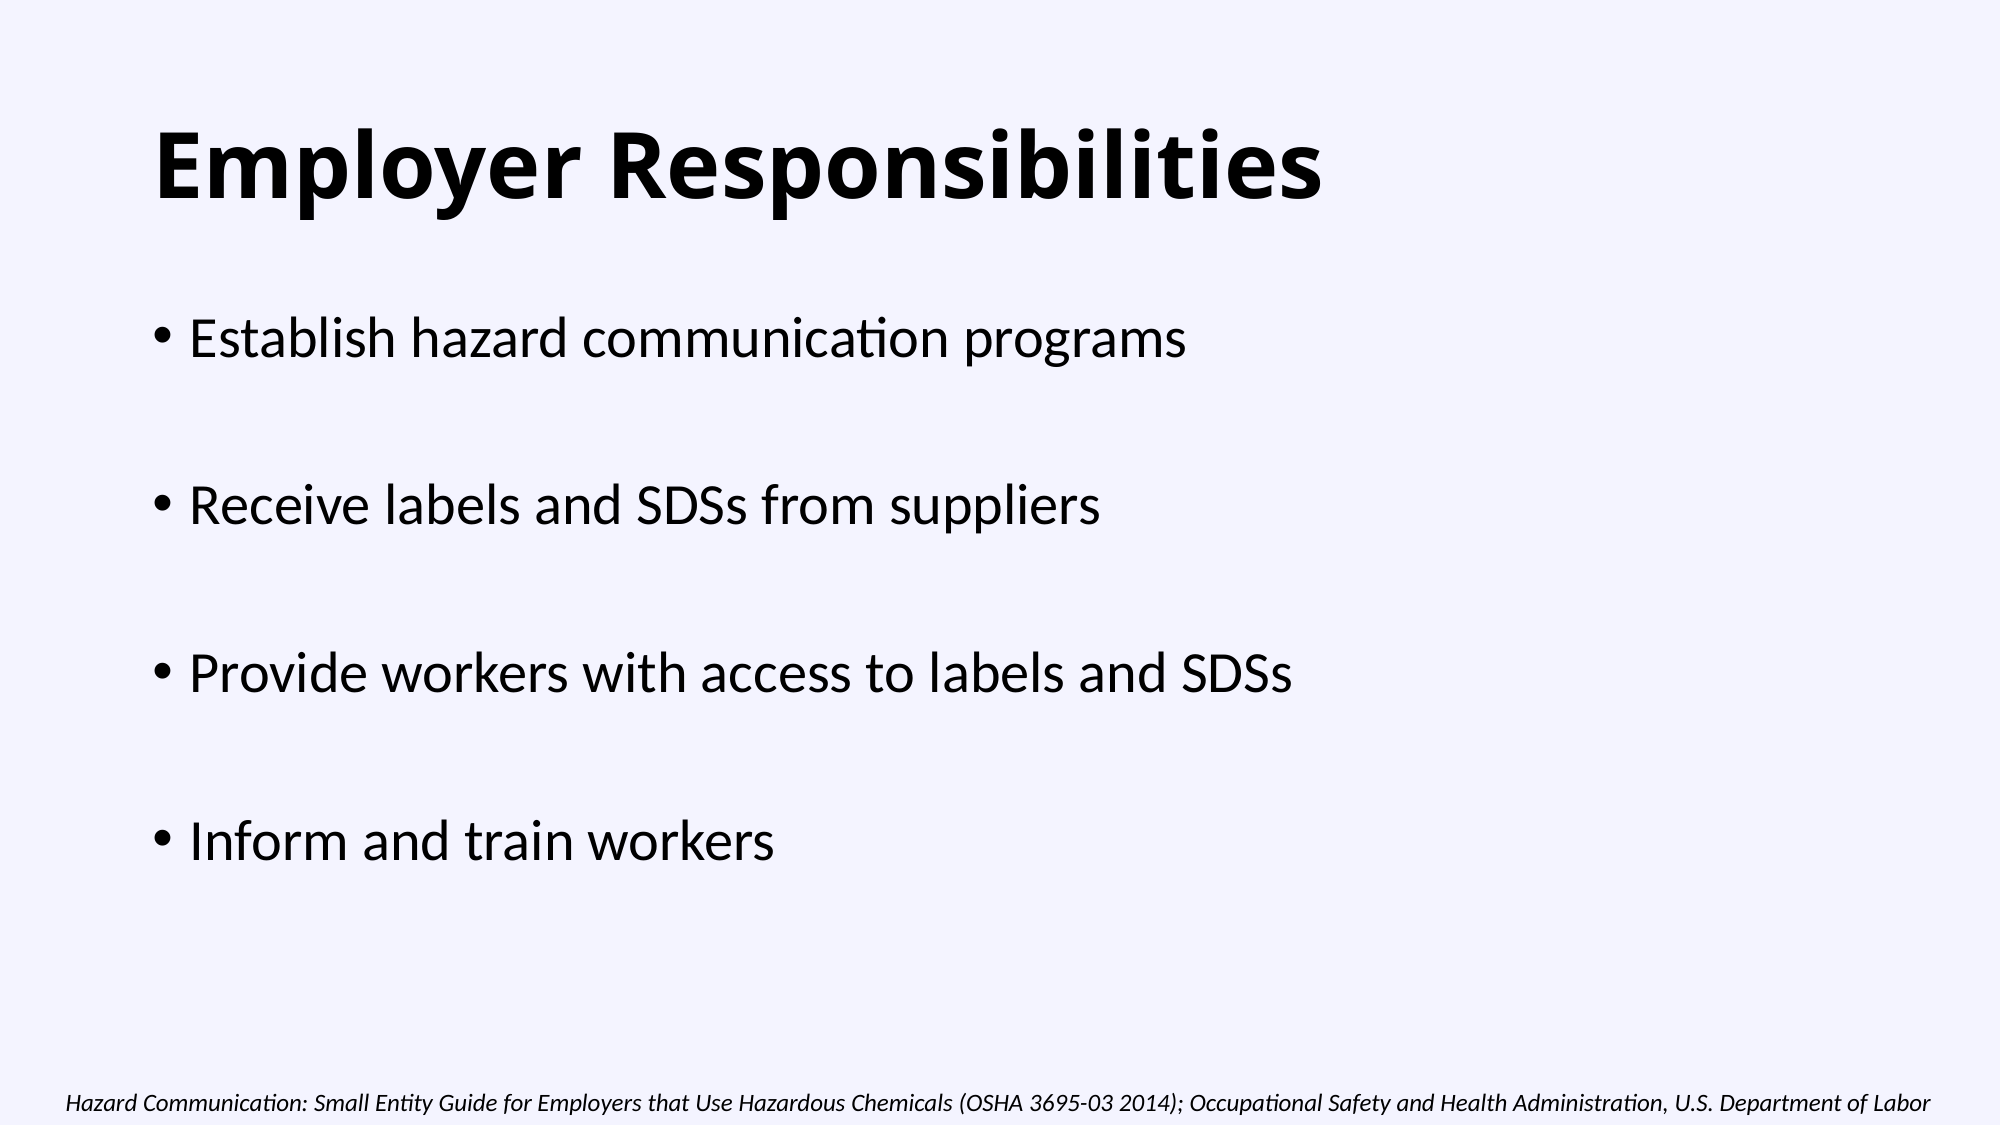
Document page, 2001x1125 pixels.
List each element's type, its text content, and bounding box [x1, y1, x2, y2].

list Establish hazard communication programs Receive labels and SDSs from suppliers Provide workers with access to labels and SDSs Inform and train workers [137, 299, 1863, 1014]
text_box Hazard Communication: Small Entity Guide for Employers that Use Hazardous Chemicals (OSHA 3695-03 2014); Occupational Safety and Health Administration, U.S. Department of Labor [50, 1079, 1949, 1125]
title Employer Responsibilities [137, 59, 1863, 278]
